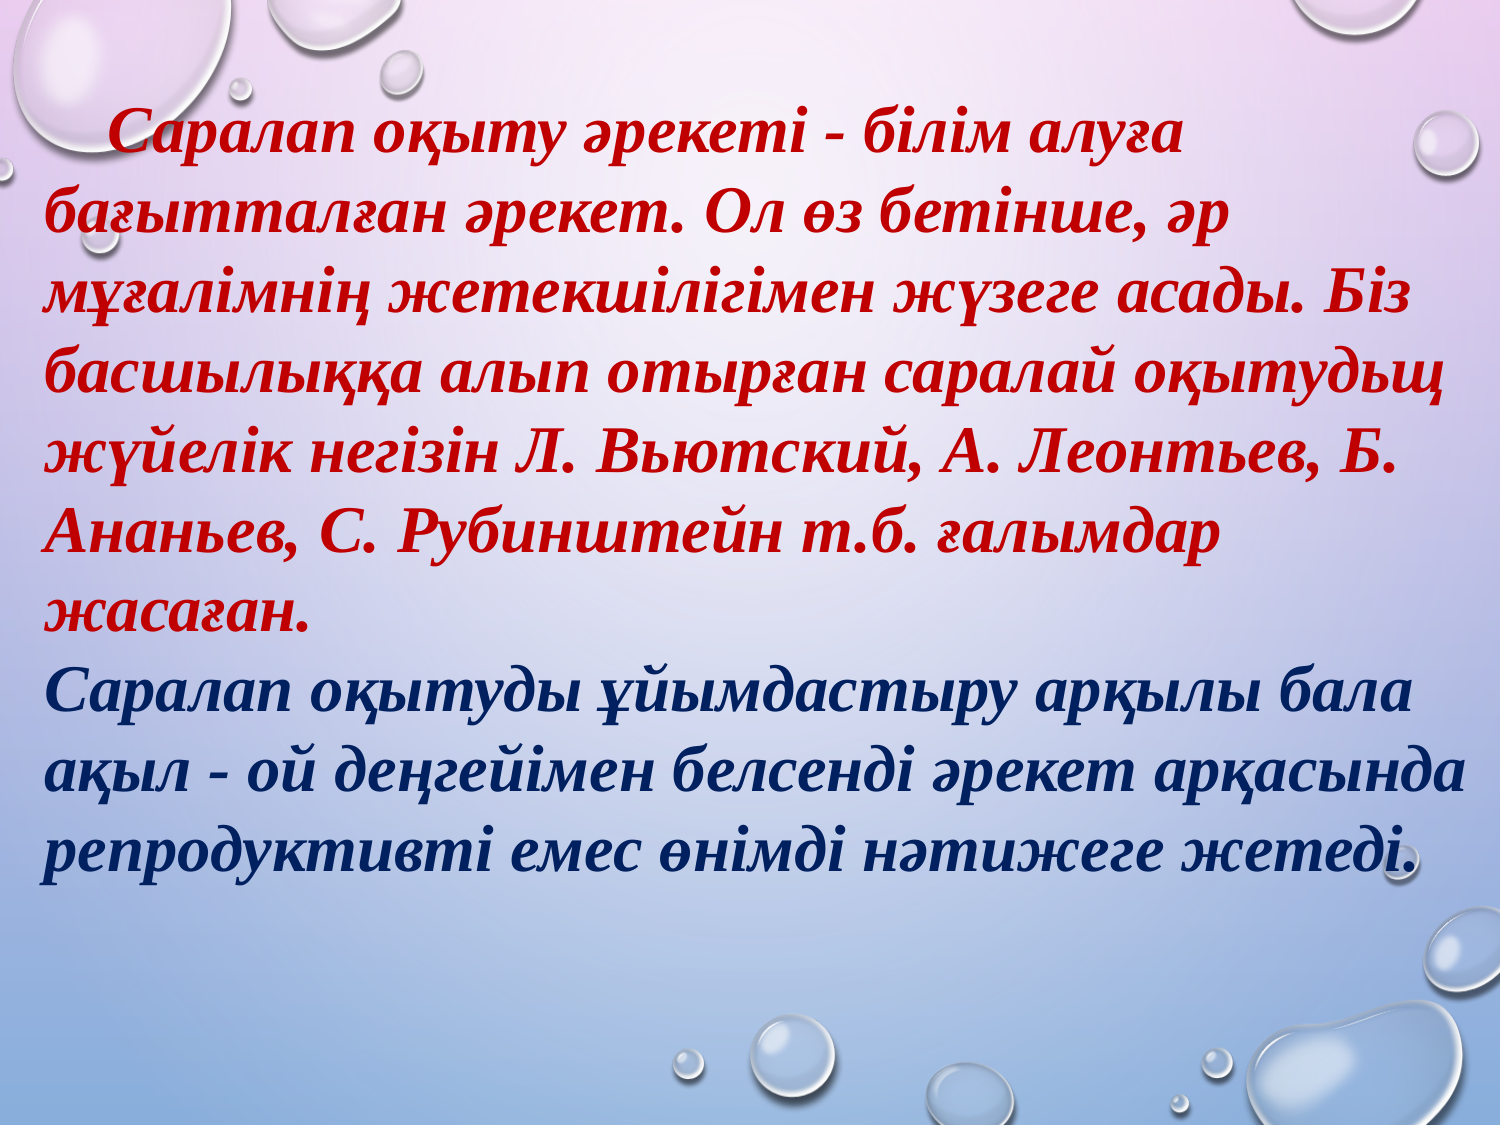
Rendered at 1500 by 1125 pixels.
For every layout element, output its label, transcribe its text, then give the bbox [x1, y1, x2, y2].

picture [0, 0, 1500, 1125]
text_box Саралап оқыту әрекеті - білім алуға бағытталған әрекет. Ол өз бетінше, әр мұғалімнің жетекшілігімен жүзеге асады. Біз басшылыққа алып отырған саралай оқытудьщ жүйелік негізін Л. Вьютский, А. Леонтьев, Б. Ананьев, С. Рубинштейн т.б. ғалымдар жасаған. Саралап оқытуды ұйымдастыру арқылы бала ақыл - ой деңгейімен белсенді әрекет арқасында репродуктивті емес өнімді нәтижеге жетеді. [29, 78, 1500, 893]
